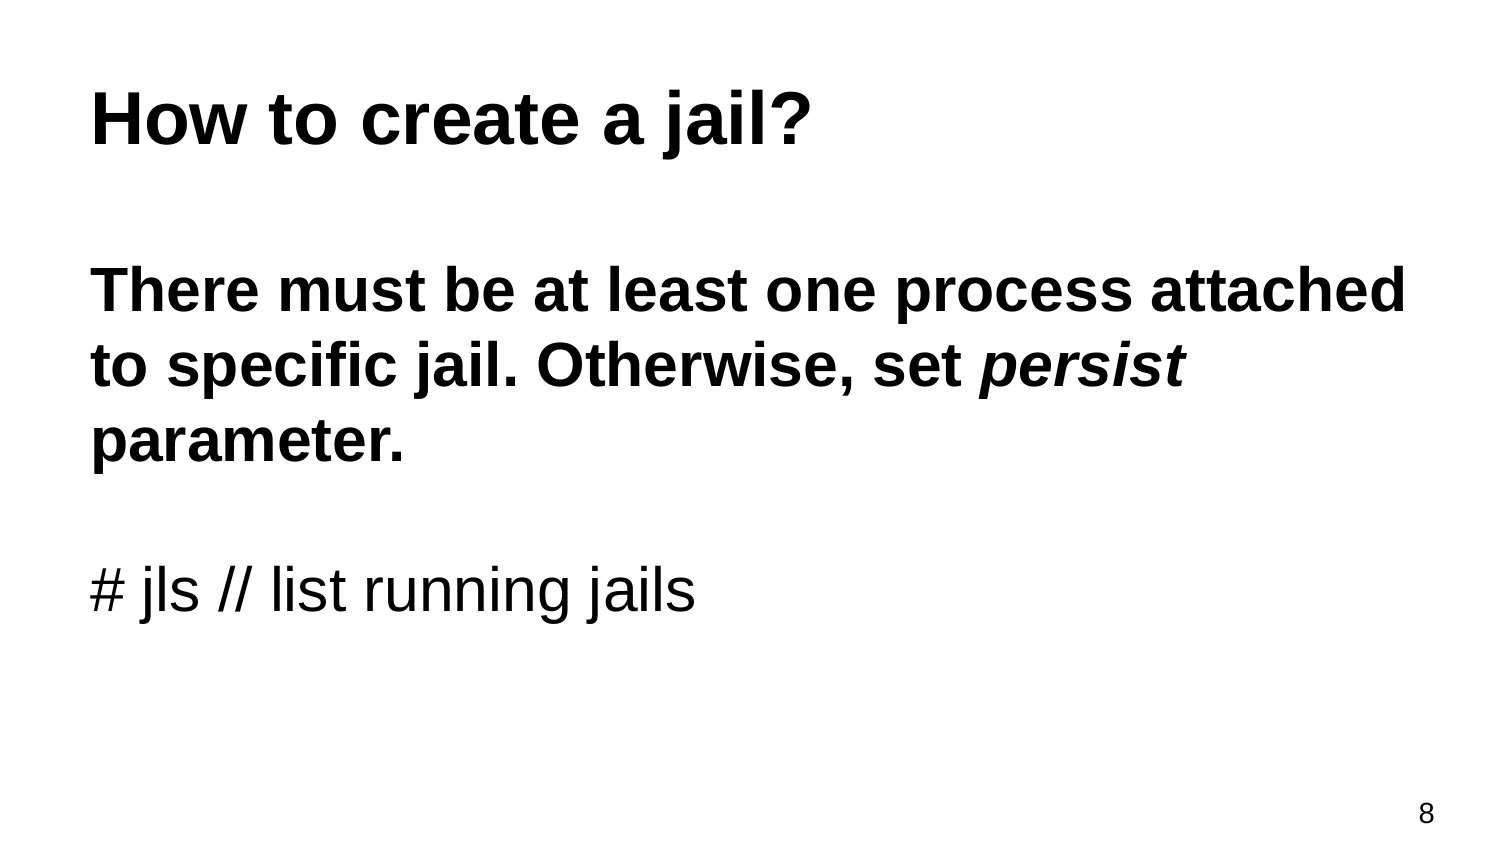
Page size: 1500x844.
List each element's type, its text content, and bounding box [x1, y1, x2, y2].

slide_number ‹#› [1403, 779, 1494, 844]
title How to create a jail? [75, 33, 1425, 159]
list There must be at least one process attached to specific jail. Otherwise, set persist parameter. # jls // list running jails [75, 159, 1425, 771]
